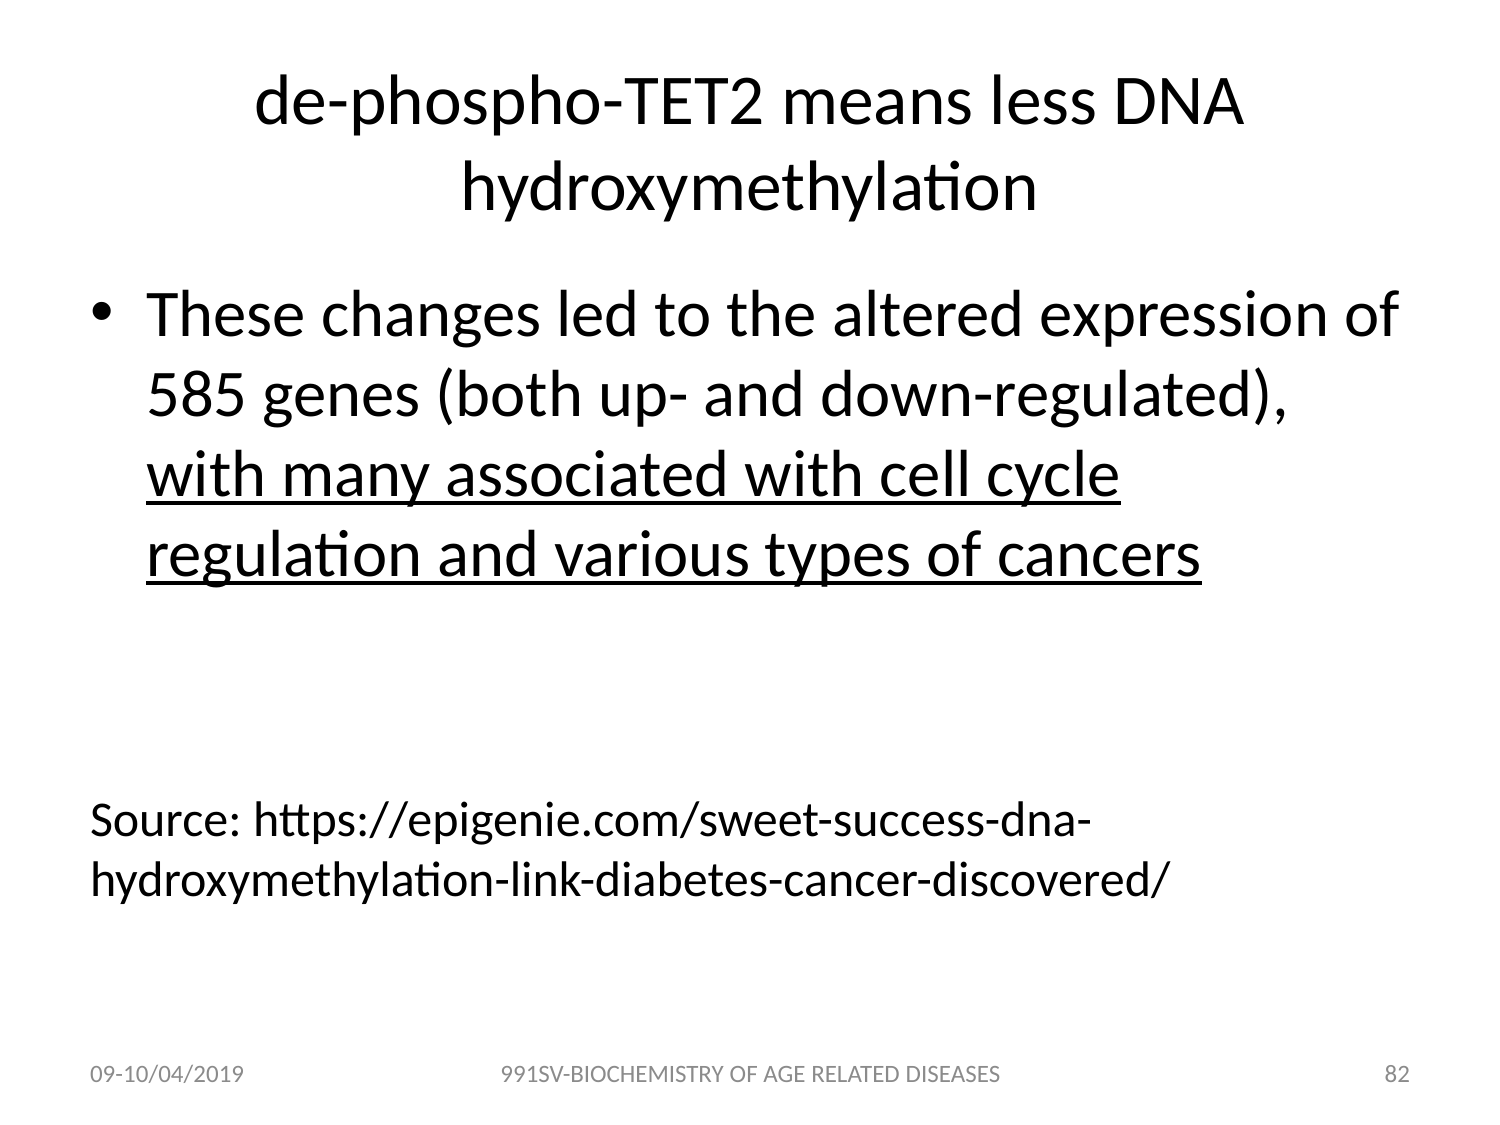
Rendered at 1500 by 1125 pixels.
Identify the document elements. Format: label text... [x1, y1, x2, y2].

footer 991SV-BIOCHEMISTRY OF AGE RELATED DISEASES [463, 1042, 1045, 1103]
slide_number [75, 1042, 425, 1103]
list These changes led to the altered expression of 585 genes (both up- and down-regulated), with many associated with cell cycle regulation and various types of cancers Source: https://epigenie.com/sweet-success-dna-hydroxymethylation-link-diabetes-cancer-discovered/ [75, 262, 1425, 1005]
title de-phospho-TET2 means less DNA hydroxymethylation [75, 45, 1425, 233]
slide_number 81 [1074, 1042, 1425, 1103]
